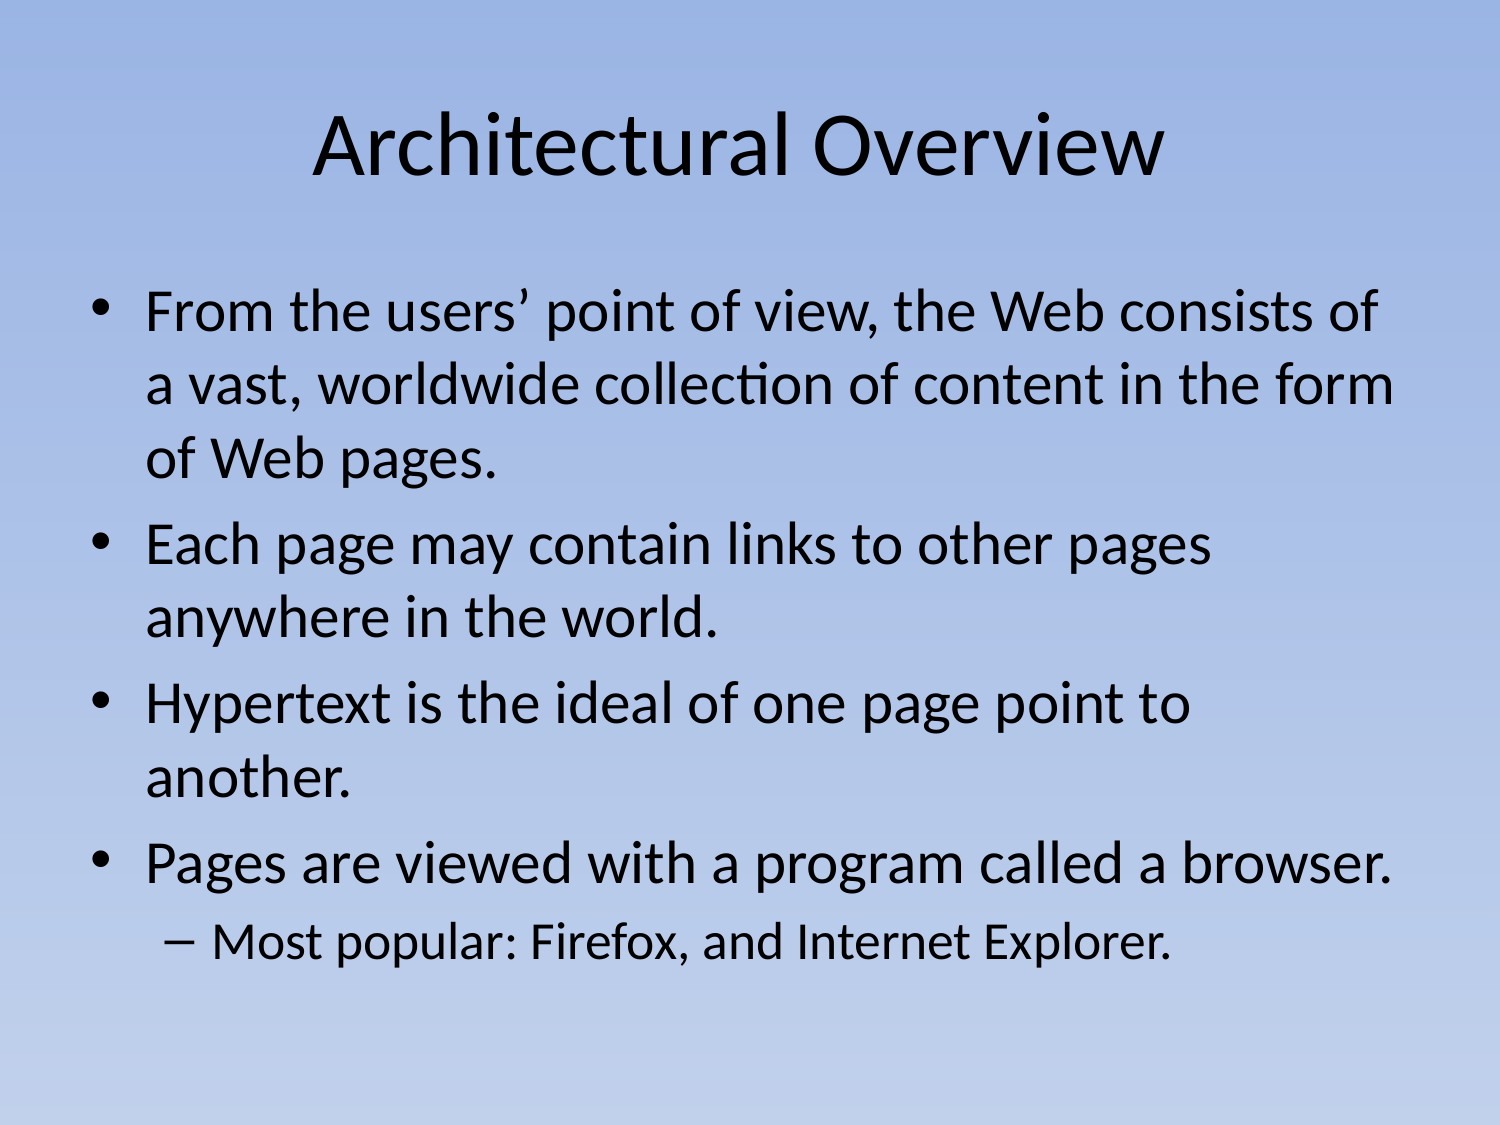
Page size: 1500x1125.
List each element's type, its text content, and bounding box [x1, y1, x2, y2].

list From the users’ point of view, the Web consists of a vast, worldwide collection of content in the form of Web pages. Each page may contain links to other pages anywhere in the world. Hypertext is the ideal of one page point to another. Pages are viewed with a program called a browser. Most popular: Firefox, and Internet Explorer. [75, 262, 1425, 1005]
title Architectural Overview [75, 45, 1425, 233]
